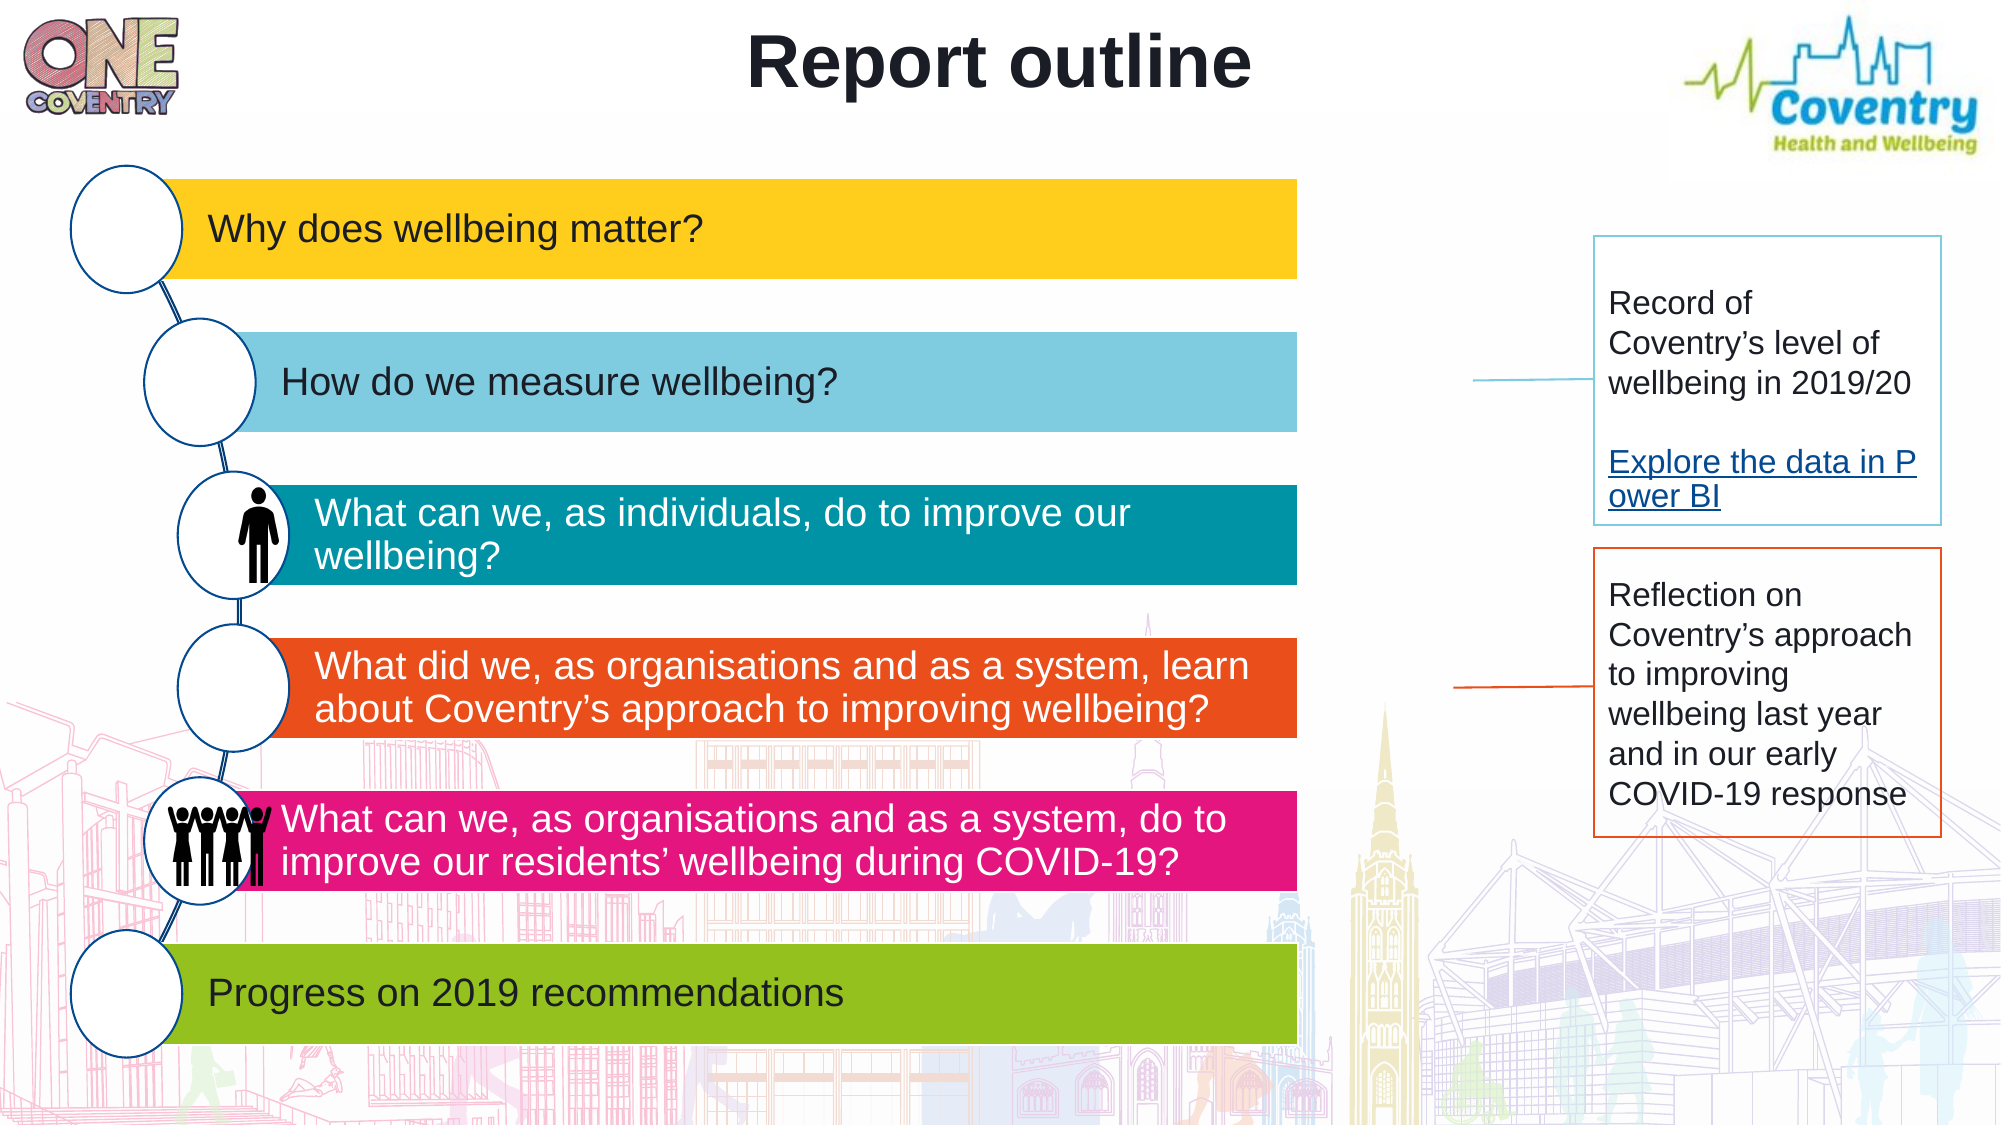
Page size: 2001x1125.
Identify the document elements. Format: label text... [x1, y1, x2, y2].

picture [1668, 0, 2000, 182]
text_box Report outline [0, 0, 1668, 128]
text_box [58, 127, 1489, 1096]
text_box Reflection on Coventry’s approach to improving wellbeing last year and in our early COVID-19 response [1489, 547, 1942, 838]
text_box Record of Coventry’s level of wellbeing in 2019/20 Explore the data in Power BI [1489, 235, 1942, 526]
